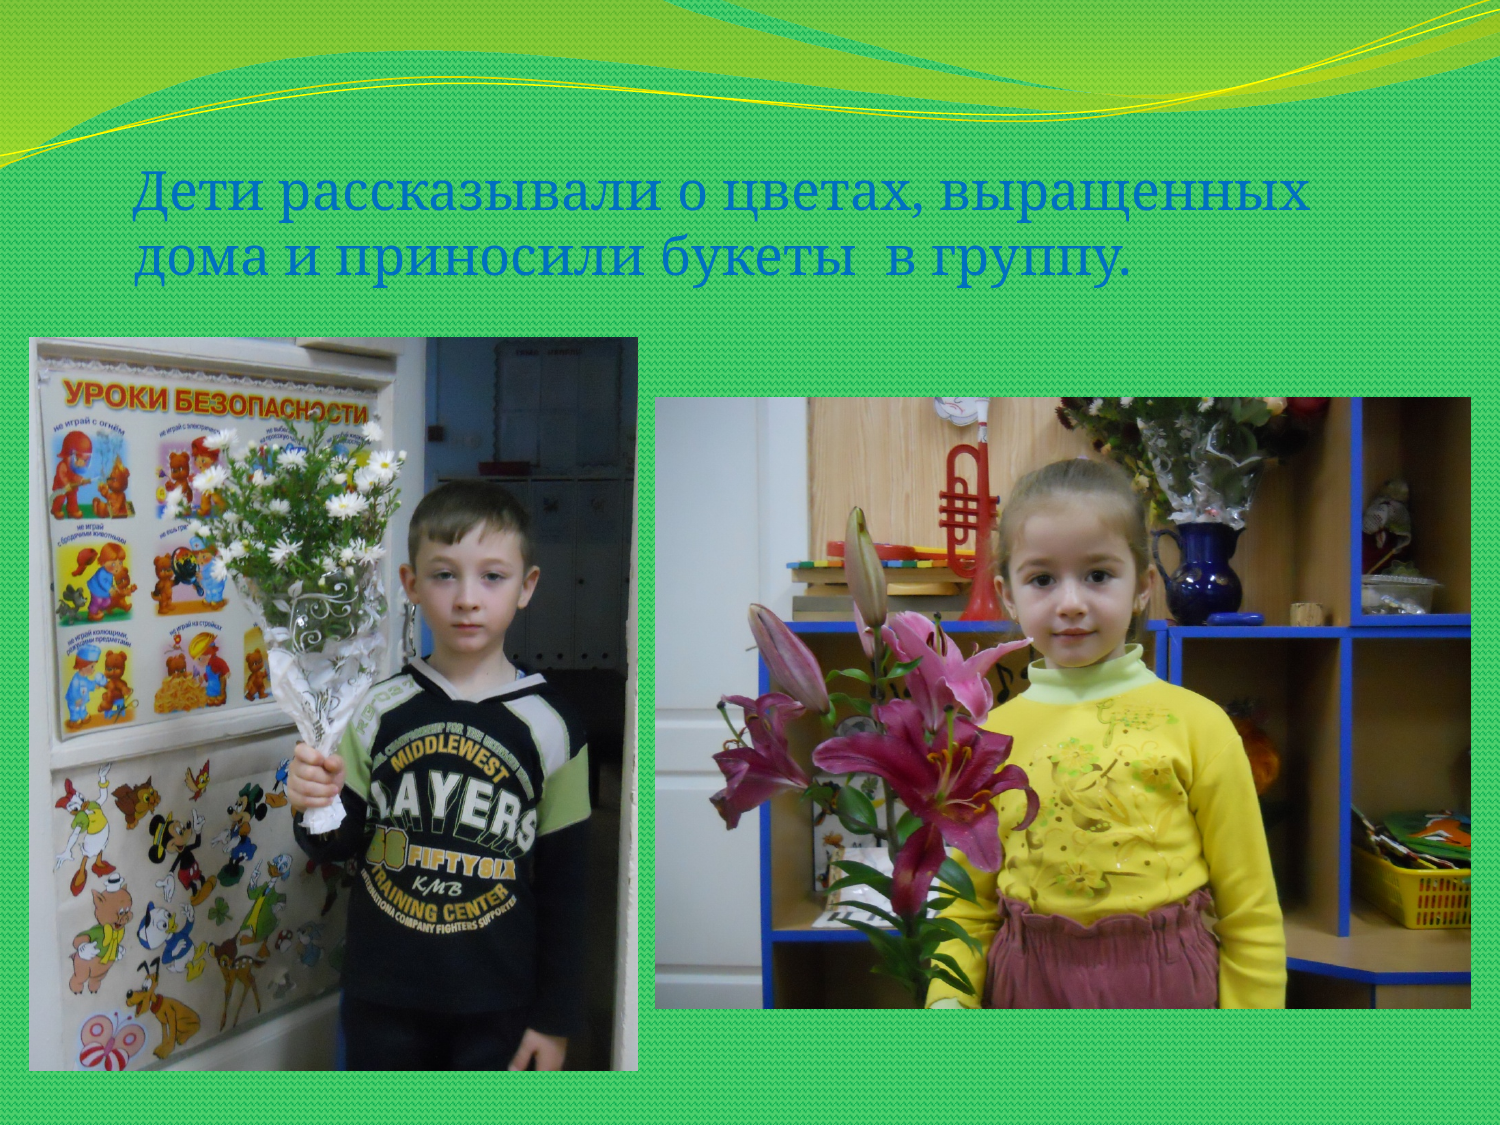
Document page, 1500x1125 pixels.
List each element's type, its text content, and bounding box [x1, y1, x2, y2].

list Дети рассказывали о цветах, выращенных дома и приносили букеты в группу. [74, 148, 1426, 327]
picture [655, 396, 1471, 1009]
picture [29, 337, 639, 1071]
